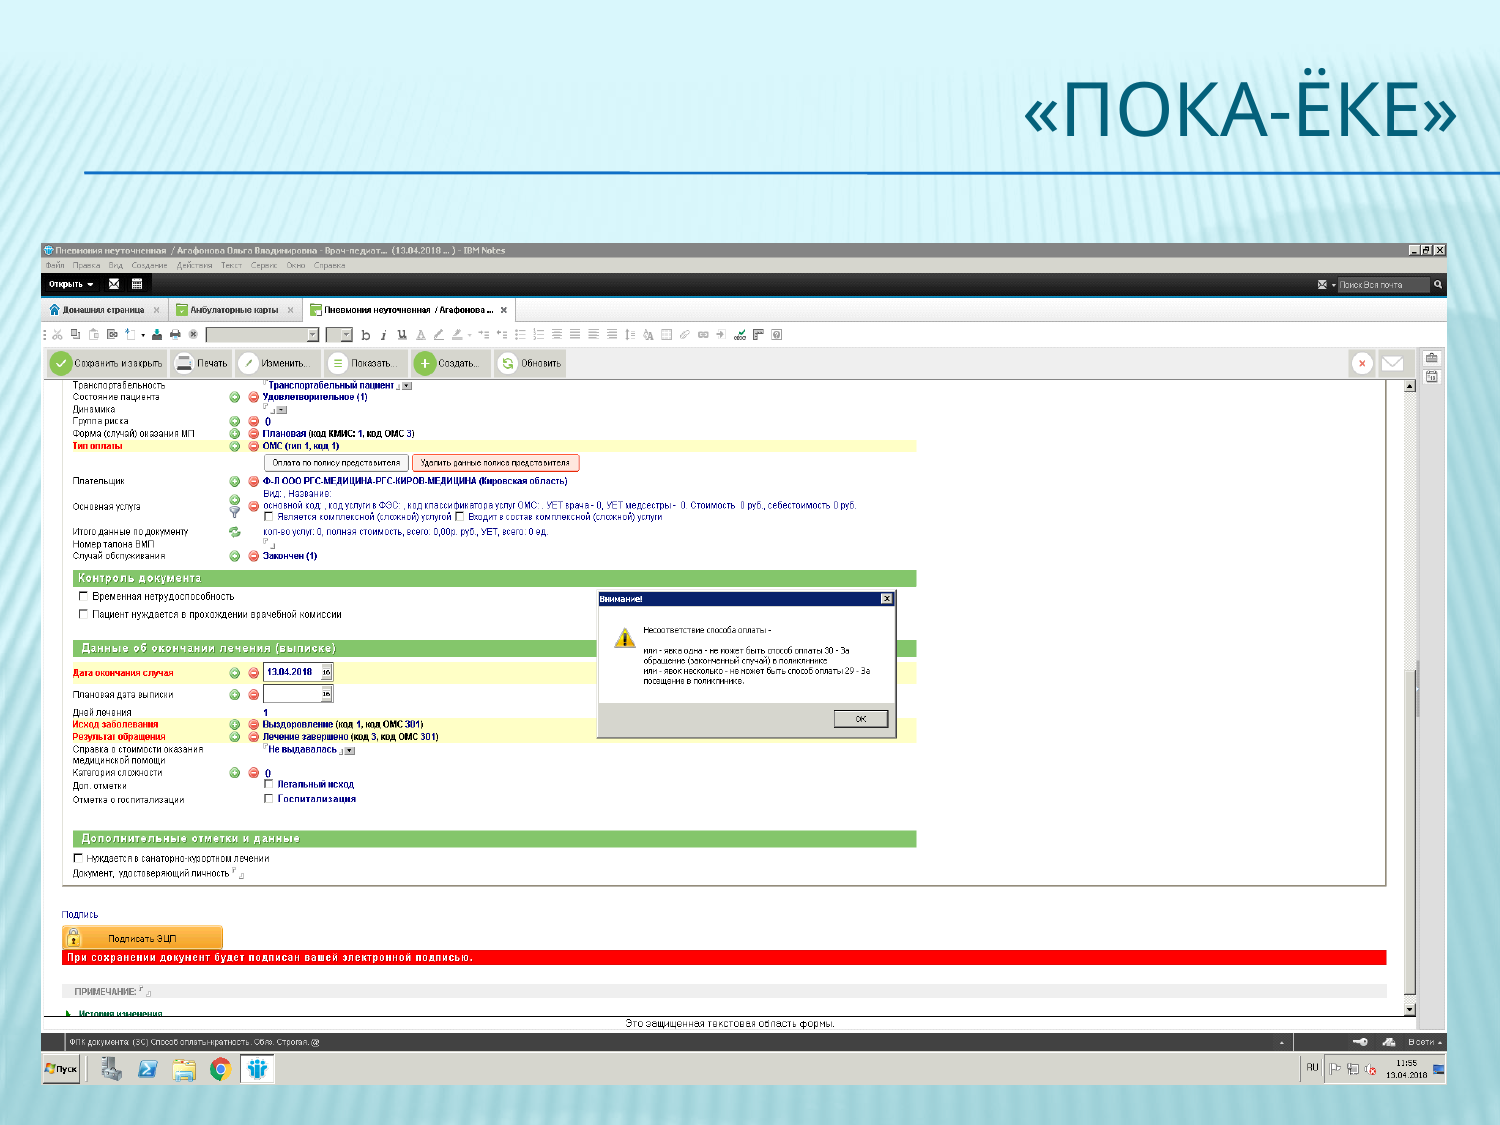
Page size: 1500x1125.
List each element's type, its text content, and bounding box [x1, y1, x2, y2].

picture [40, 299, 1448, 1086]
title «пока-ёке» [50, 0, 1475, 213]
picture [40, 243, 1448, 296]
